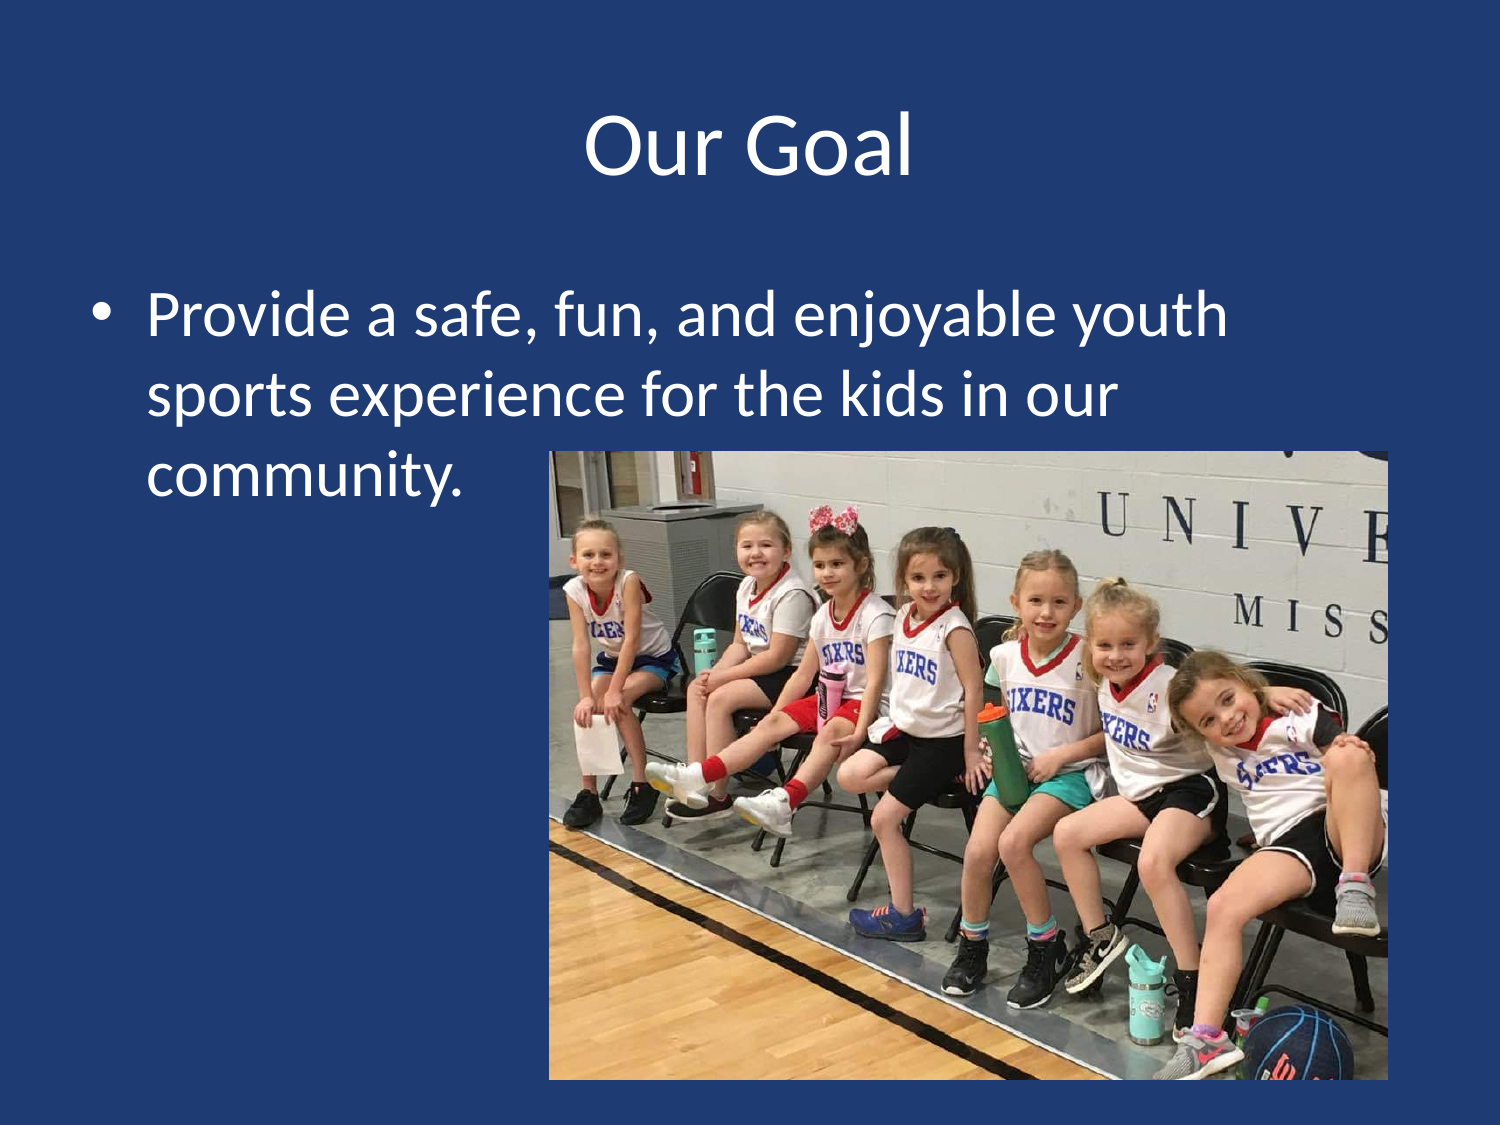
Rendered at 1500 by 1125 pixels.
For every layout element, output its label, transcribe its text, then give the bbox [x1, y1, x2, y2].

picture [549, 451, 1388, 1081]
list Provide a safe, fun, and enjoyable youth sports experience for the kids in our community. [75, 262, 1425, 1005]
title Our Goal [75, 45, 1425, 233]
